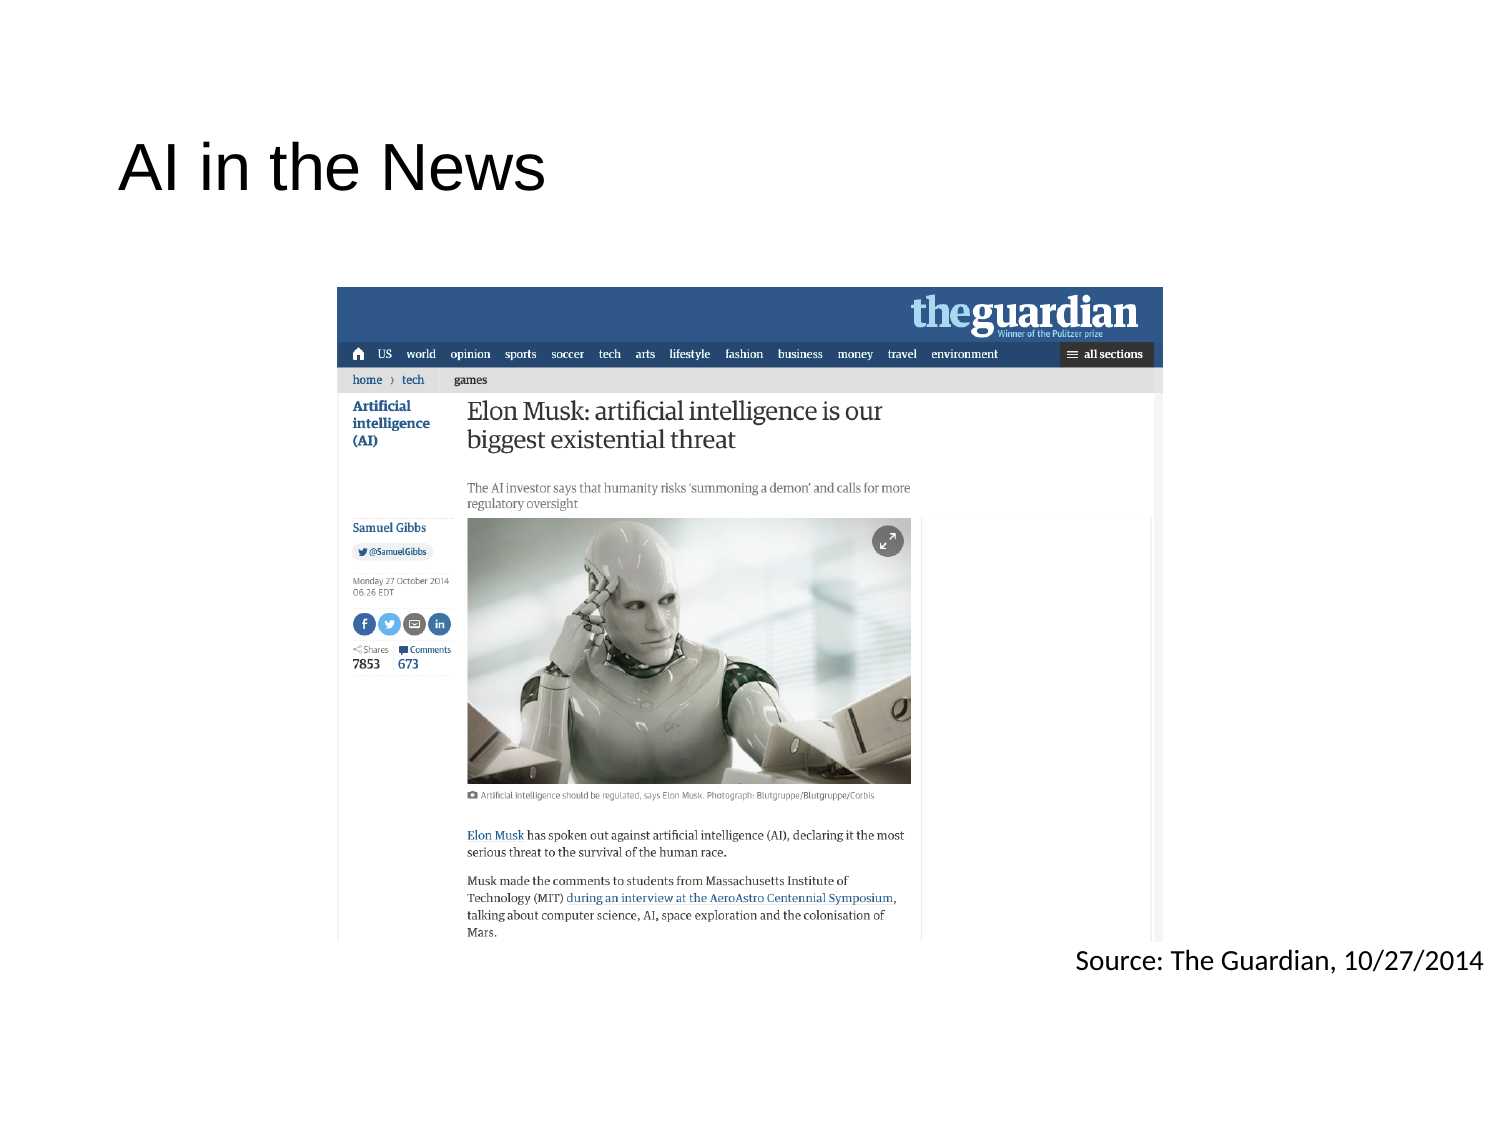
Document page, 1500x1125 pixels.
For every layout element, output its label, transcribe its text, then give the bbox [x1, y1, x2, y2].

title AI in the News [103, 59, 1397, 278]
picture [337, 287, 1163, 942]
text_box Source: The Guardian, 10/27/2014 [1060, 933, 1500, 984]
